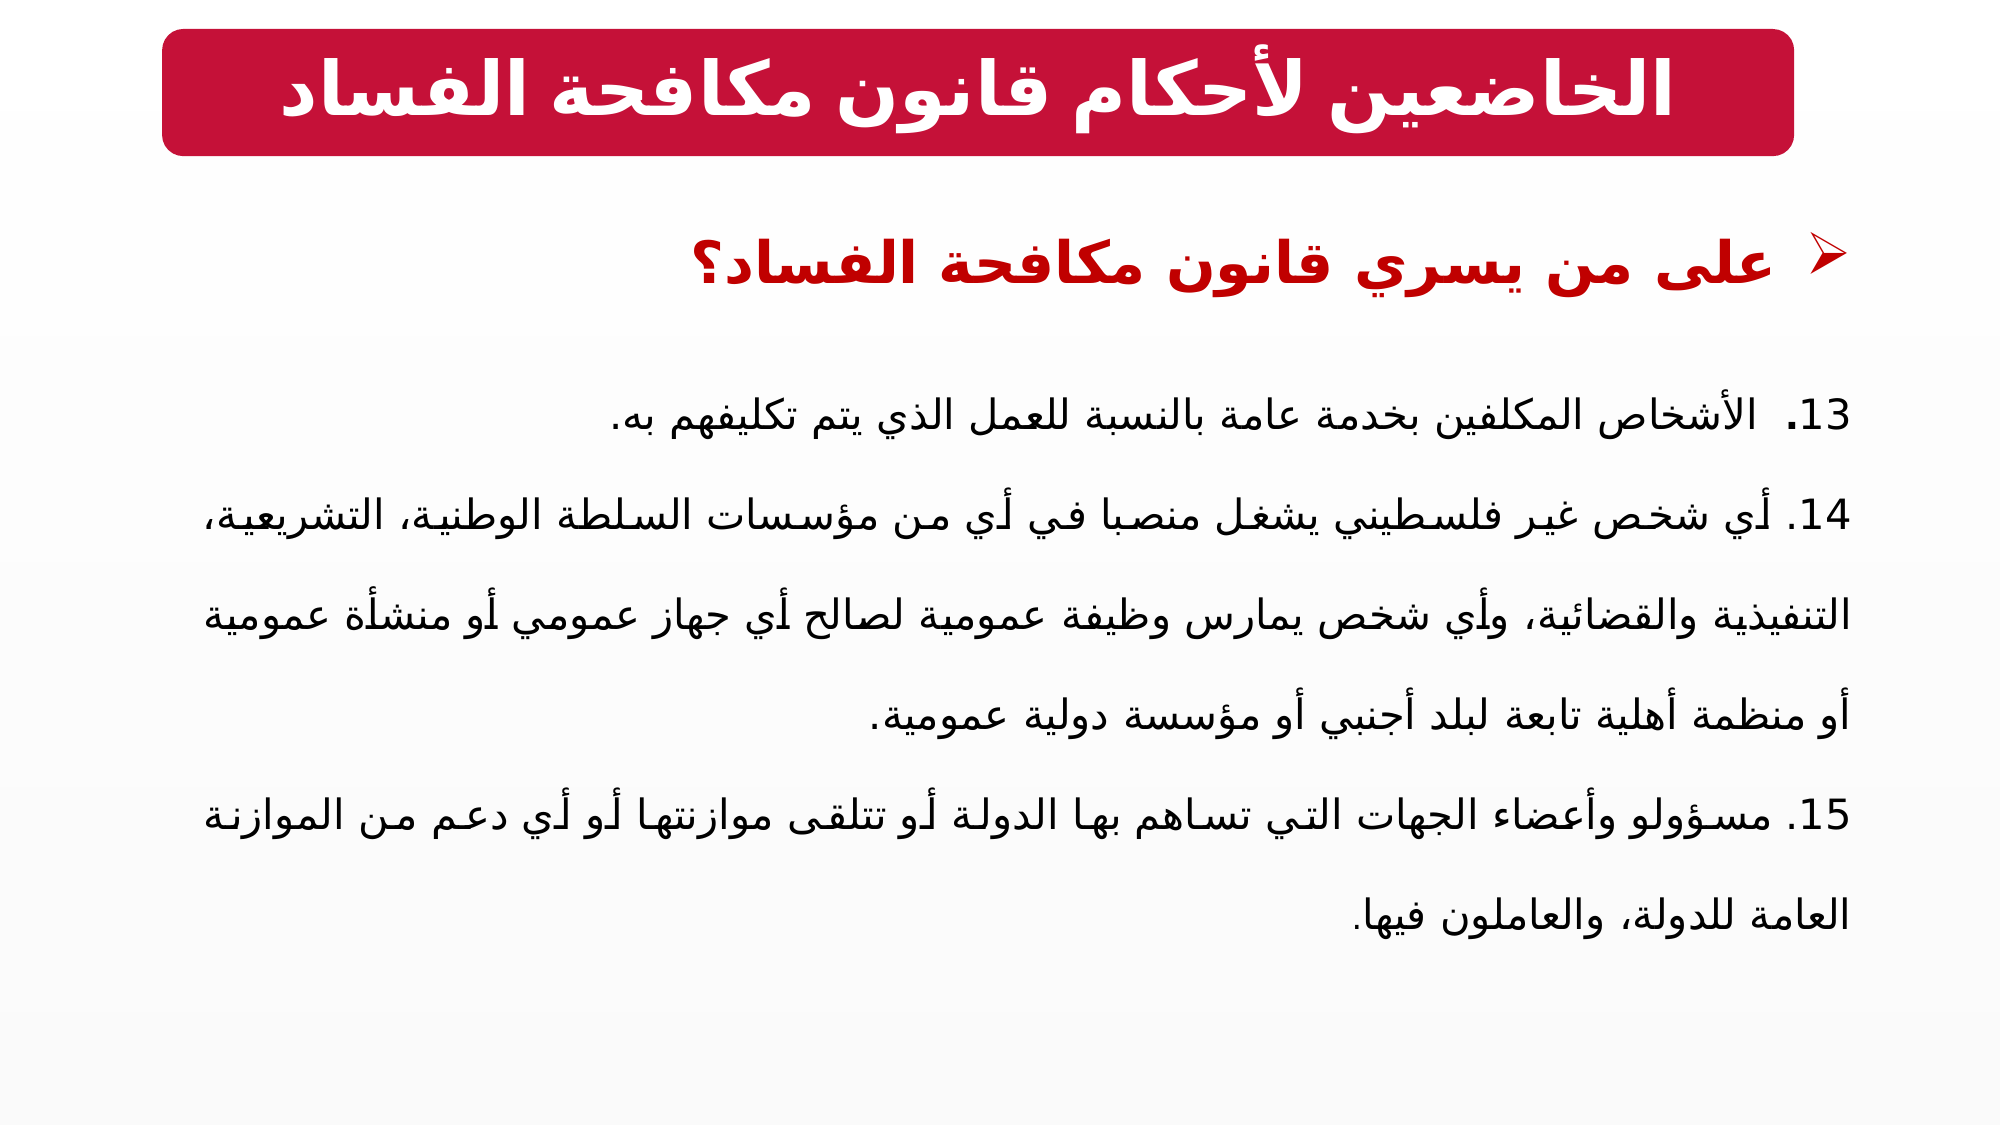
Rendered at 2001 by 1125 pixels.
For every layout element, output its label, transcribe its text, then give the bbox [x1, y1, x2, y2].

text_box على من يسري قانون مكافحة الفساد؟ 13. الأشخاص المكلفين بخدمة عامة بالنسبة للعمل الذي يتم تكليفهم به. 14. أي شخص غير فلسطيني يشغل منصبا في أي من مؤسسات السلطة الوطنية، التشريعية، التنفيذية والقضائية، وأي شخص يمارس وظيفة عمومية لصالح أي جهاز عمومي أو منشأة عمومية أو منظمة أهلية تابعة لبلد أجنبي أو مؤسسة دولية عمومية. 15. مسؤولو وأعضاء الجهات التي تساهم بها الدولة أو تتلقى موازنتها أو أي دعم من الموازنة العامة للدولة، والعاملون فيها. [188, 183, 1867, 1063]
title الخاضعين لأحكام قانون مكافحة الفساد [115, 0, 1841, 184]
